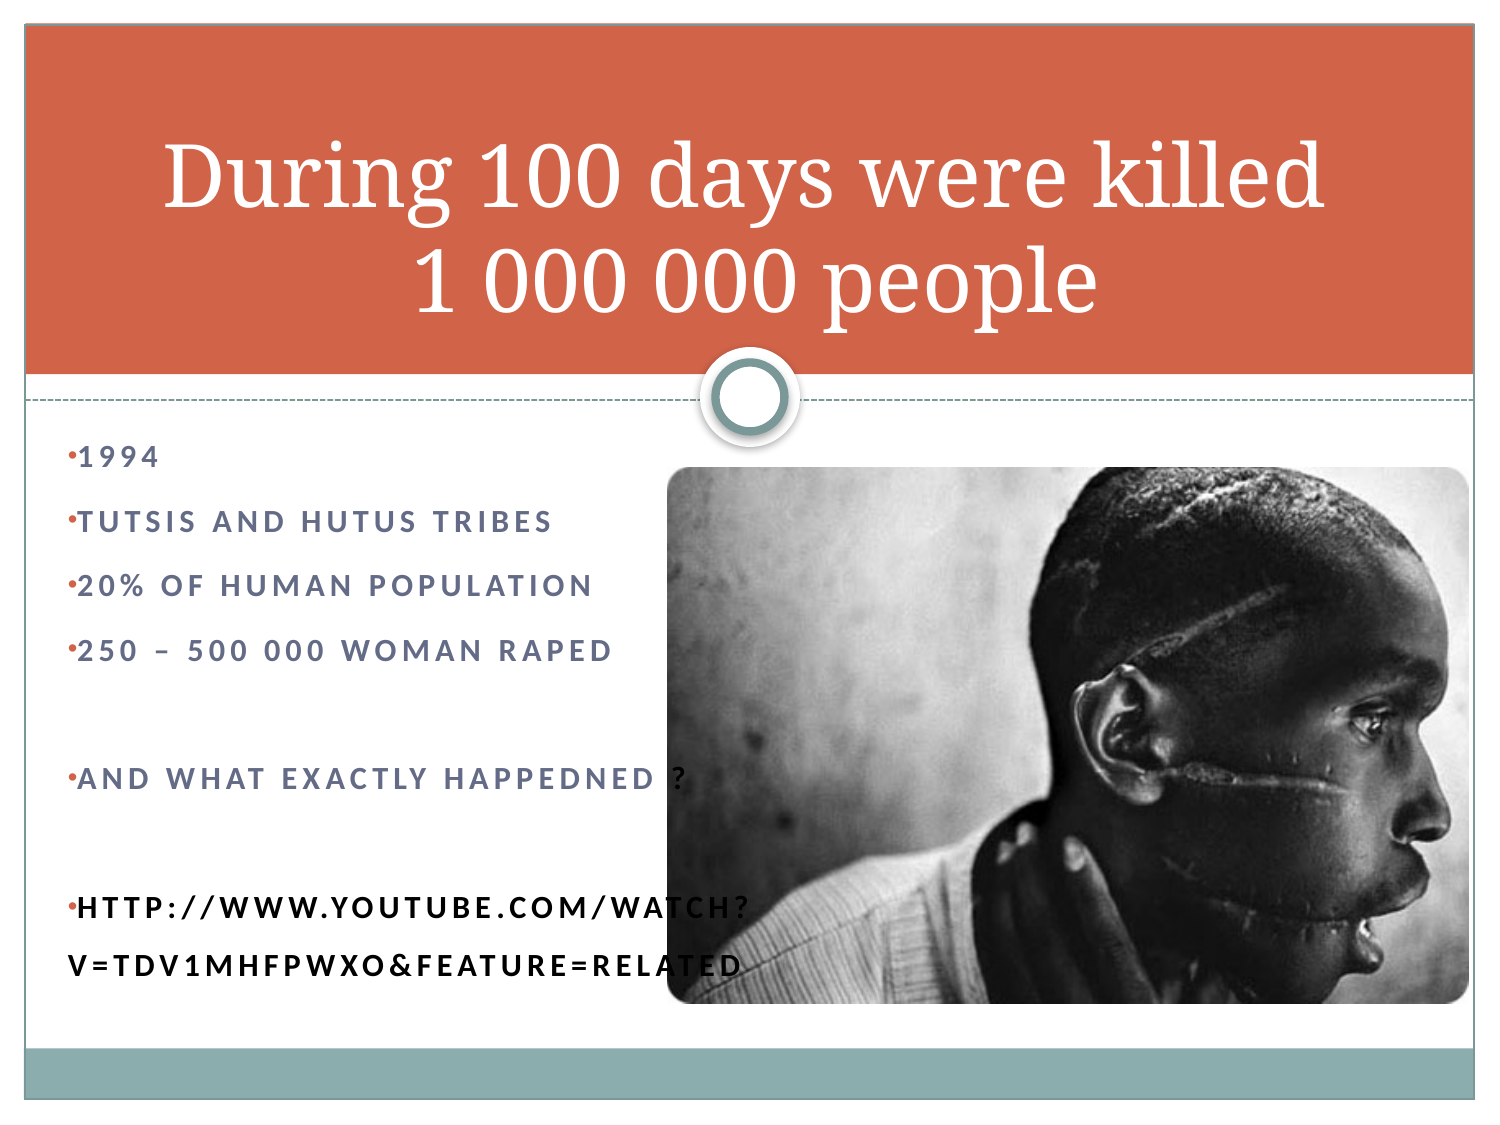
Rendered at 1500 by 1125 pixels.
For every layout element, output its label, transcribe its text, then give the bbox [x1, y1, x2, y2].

list 1994 tutsis and hutus tribes 20% of human population 250 – 500 000 woman raped And what exactly happedned ? http://www.youtube.com/watch?v=tdV1mhFPWXo&feature=related [53, 408, 786, 1035]
picture [667, 467, 1469, 1004]
title During 100 days were killed 1 000 000 people [118, 87, 1394, 338]
